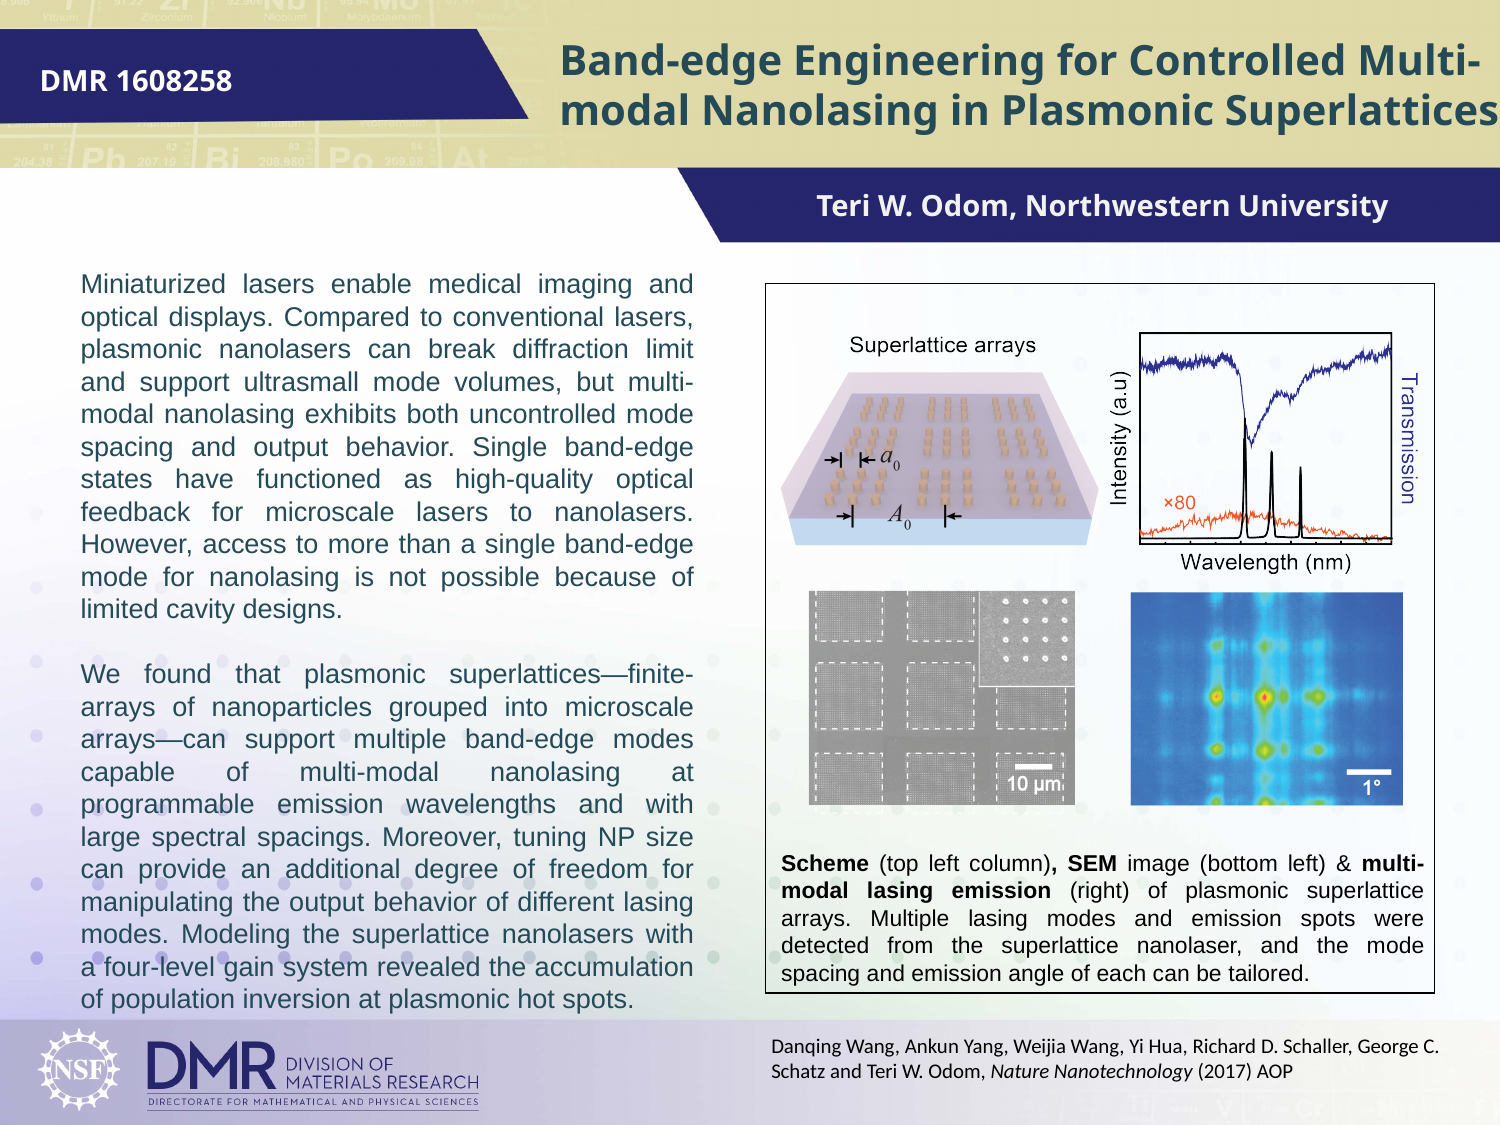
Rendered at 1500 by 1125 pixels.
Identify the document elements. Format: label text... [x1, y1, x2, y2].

title Band-edge Engineering for Controlled Multi-modal Nanolasing in Plasmonic Superlattices [544, 18, 1500, 150]
text_box DMR 1608258 [24, 54, 478, 105]
text_box Teri W. Odom, Northwestern University [801, 179, 1458, 230]
text_box Miniaturized lasers enable medical imaging and optical displays. Compared to conventional lasers, plasmonic nanolasers can break diffraction limit and support ultrasmall mode volumes, but multi-modal nanolasing exhibits both uncontrolled mode spacing and output behavior. Single band-edge states have functioned as high-quality optical feedback for microscale lasers to nanolasers. However, access to more than a single band-edge mode for nanolasing is not possible because of limited cavity designs. We found that plasmonic superlattices—finite-arrays of nanoparticles grouped into microscale arrays—can support multiple band-edge modes capable of multi-modal nanolasing at programmable emission wavelengths and with large spectral spacings. Moreover, tuning NP size can provide an additional degree of freedom for manipulating the output behavior of different lasing modes. Modeling the superlattice nanolasers with a four-level gain system revealed the accumulation of population inversion at plasmonic hot spots. [65, 259, 709, 1022]
text_box Danqing Wang, Ankun Yang, Weijia Wang, Yi Hua, Richard D. Schaller, George C. Schatz and Teri W. Odom, Nature Nanotechnology (2017) AOP [756, 1025, 1458, 1090]
picture [0, 0, 1500, 1125]
text_box [765, 283, 1435, 994]
text_box Scheme (top left column), SEM image (bottom left) & multi-modal lasing emission (right) of plasmonic superlattice arrays. Multiple lasing modes and emission spots were detected from the superlattice nanolaser, and the mode spacing and emission angle of each can be tailored. [766, 840, 1440, 993]
